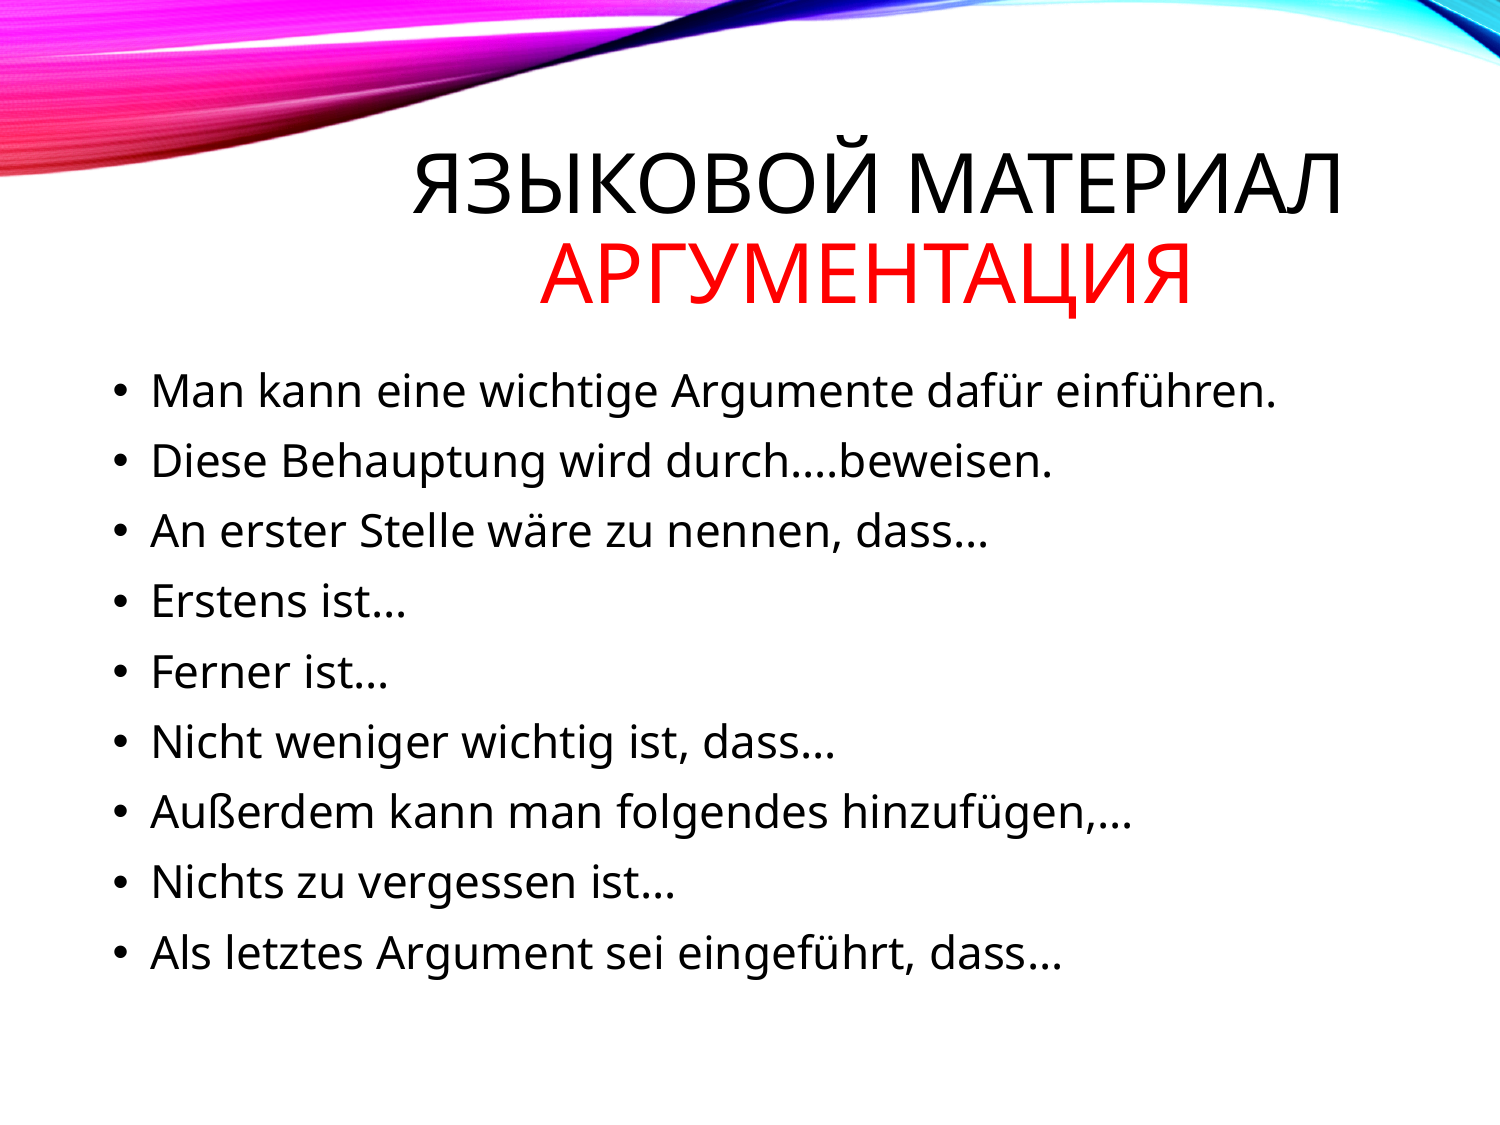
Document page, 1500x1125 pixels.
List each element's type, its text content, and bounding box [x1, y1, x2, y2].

title Языковой материал Аргументация [356, 125, 1403, 338]
list Man kann eine wichtige Argumente dafür einführen. Diese Behauptung wird durch….beweisen. An erster Stelle wäre zu nennen, dass… Erstens ist… Ferner ist… Nicht weniger wichtig ist, dass… Außerdem kann man folgendes hinzufügen,… Nichts zu vergessen ist… Als letztes Argument sei eingeführt, dass… [97, 360, 1403, 1028]
picture [0, 0, 1500, 178]
